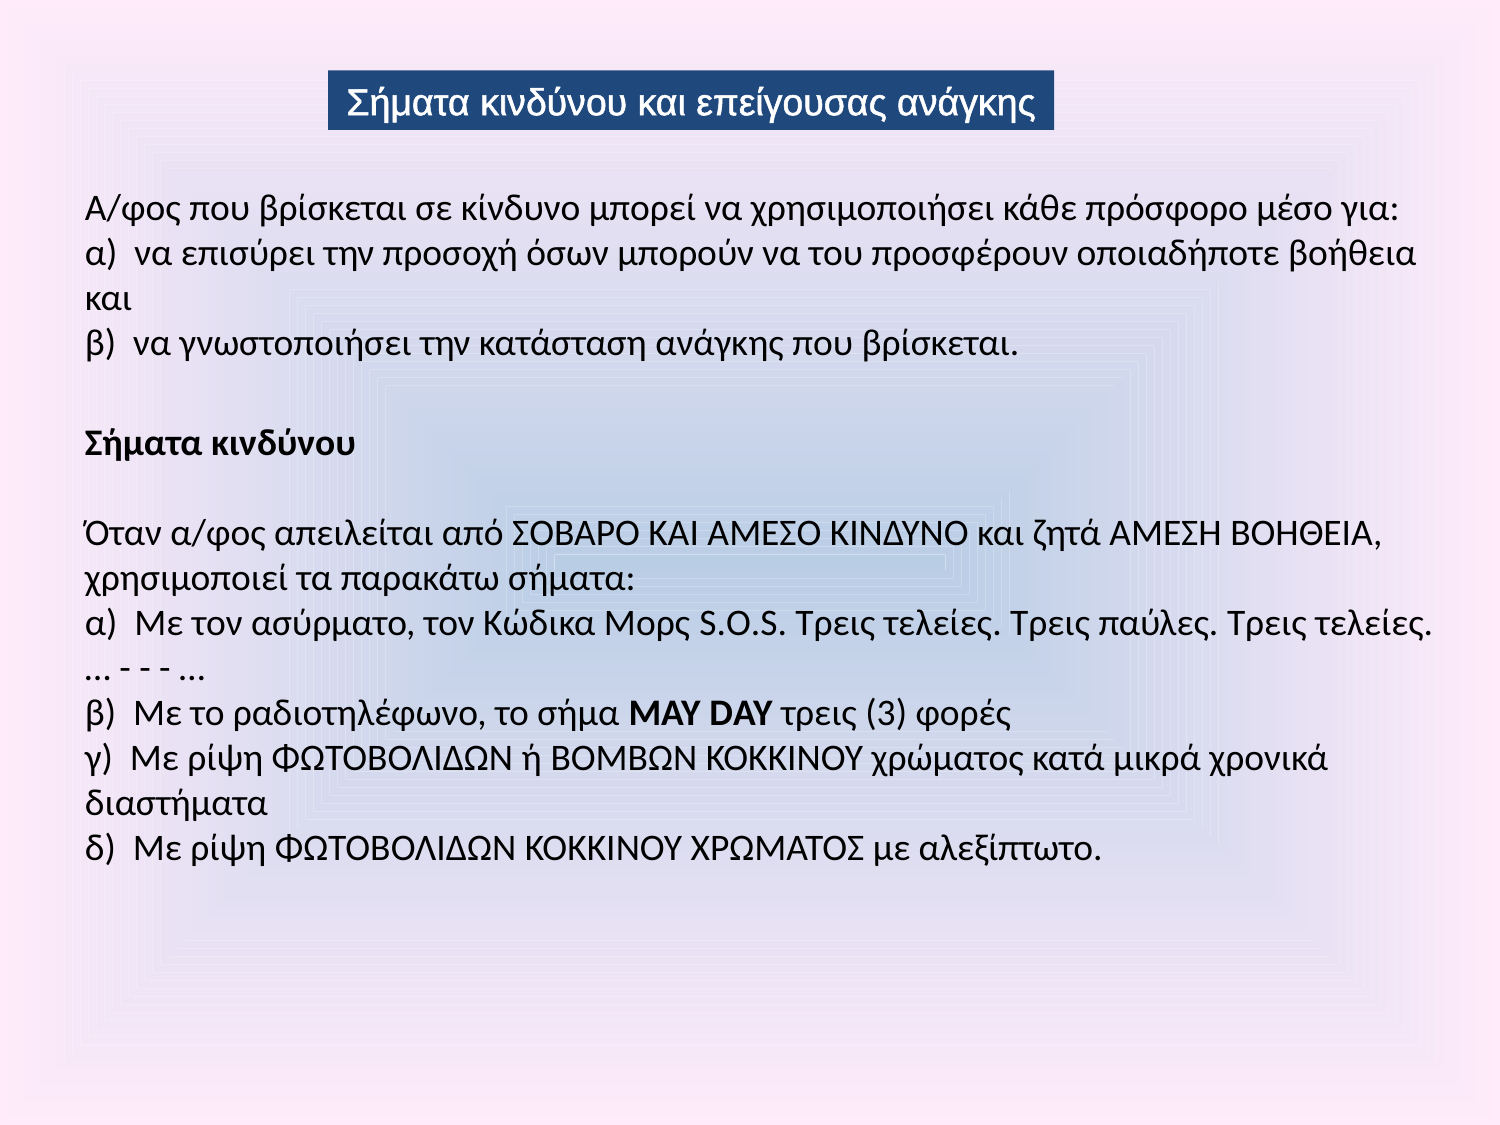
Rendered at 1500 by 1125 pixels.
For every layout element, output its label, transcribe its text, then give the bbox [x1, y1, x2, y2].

text_box Σήματα κινδύνου Όταν α/φος απειλείται από ΣΟΒΑΡΟ ΚΑΙ ΑΜΕΣΟ ΚΙΝΔΥΝΟ και ζητά ΑΜΕΣΗ ΒΟΗΘΕΙΑ, χρησιμοποιεί τα παρακάτω σήματα: α) Με τον ασύρματο, τον Κώδικα Μορς S.O.S. Τρεις τελείες. Τρεις παύλες. Τρεις τελείες. … - - - … β) Με το ραδιοτηλέφωνο, το σήμα ΜΑΥ DΑΥ τρεις (3) φορές γ) Με ρίψη ΦΩΤΟΒΟΛΙΔΩΝ ή ΒΟΜΒΩΝ ΚΟΚΚΙΝΟΥ χρώματος κατά μικρά χρονικά διαστήματα δ) Με ρίψη ΦΩΤΟΒΟΛΙΔΩΝ ΚΟΚΚΙΝΟΥ ΧΡΩΜΑΤΟΣ με αλεξίπτωτο. [70, 410, 1477, 875]
text_box Σήματα κινδύνου και επείγουσας ανάγκης [328, 70, 1055, 130]
text_box Α/φος που βρίσκεται σε κίνδυνο μπορεί να χρησιμοποιήσει κάθε πρόσφορο μέσο για: α) να επισύρει την προσοχή όσων μπορούν να του προσφέρουν οποιαδήποτε βοήθεια και β) να γνωστοποιήσει την κατάσταση ανάγκης που βρίσκεται. [70, 175, 1442, 371]
